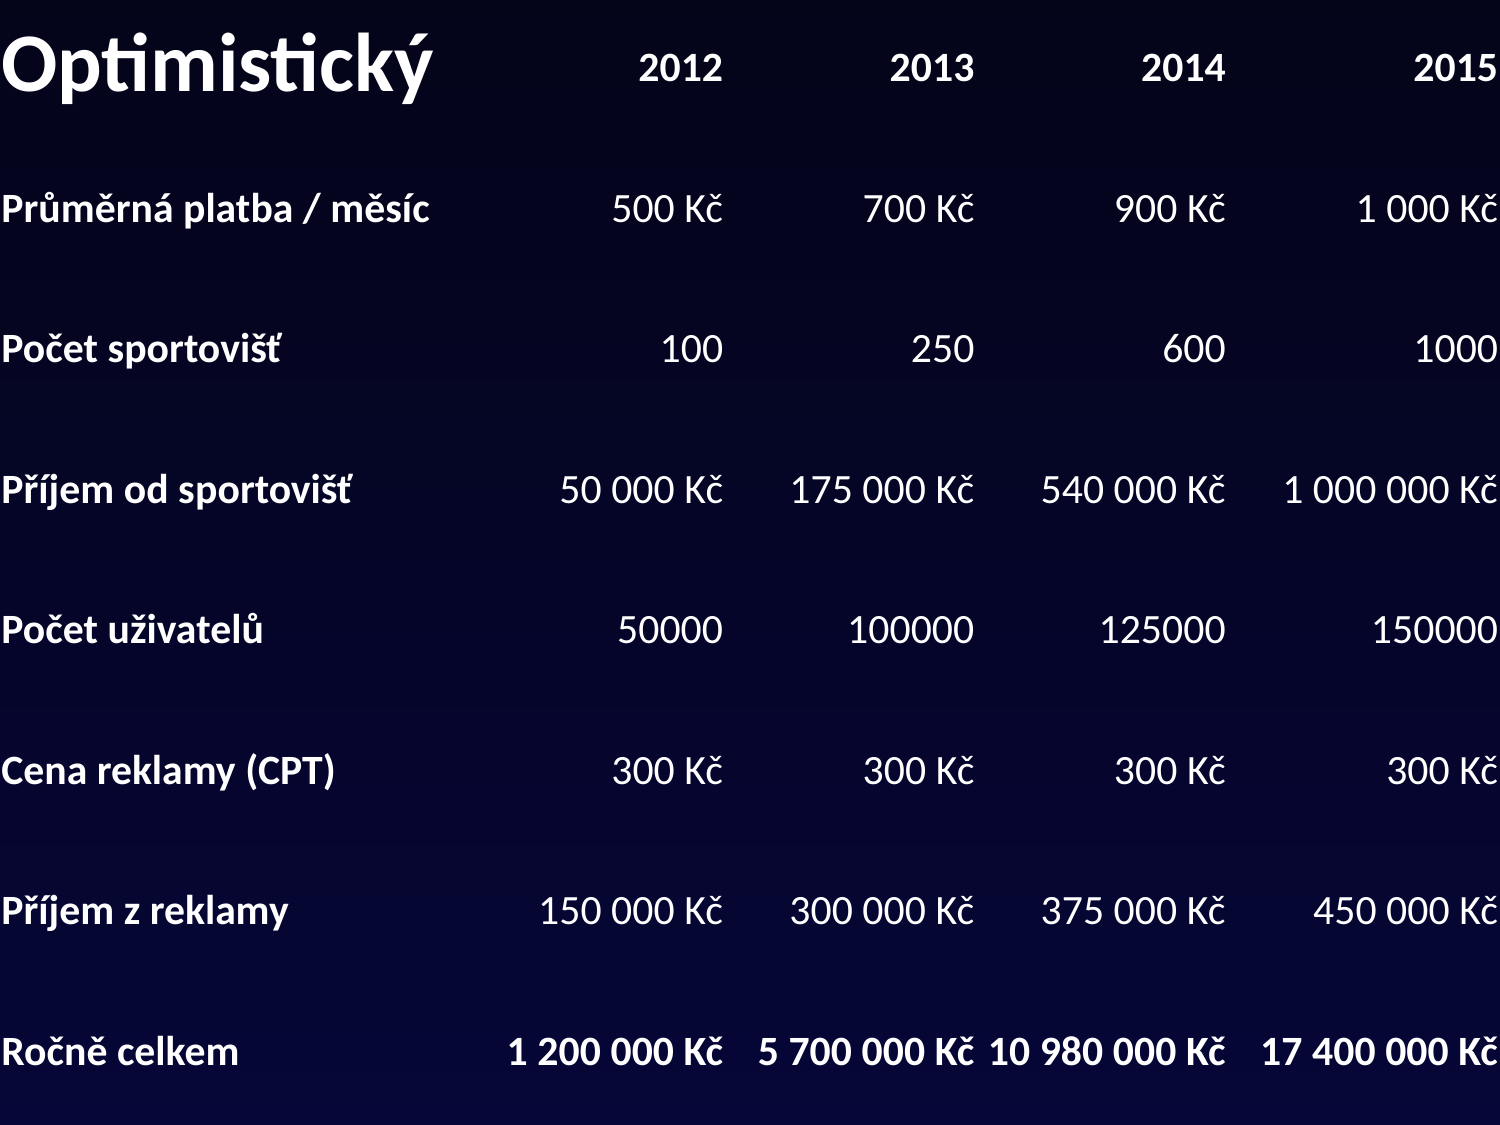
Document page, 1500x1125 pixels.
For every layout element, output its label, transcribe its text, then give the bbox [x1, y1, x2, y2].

table_cell 1 200 000 Kč [503, 984, 725, 1125]
table_cell 250 [725, 281, 976, 422]
table_header 2015 [1227, 0, 1500, 141]
table_cell Příjem od sportovišť [0, 422, 503, 562]
table_cell 175 000 Kč [725, 422, 976, 562]
table_cell 10 980 000 Kč [976, 984, 1227, 1125]
table_cell 50000 [503, 562, 725, 703]
table_cell Ročně celkem [0, 984, 503, 1125]
table_cell 50 000 Kč [503, 422, 725, 562]
table_header Optimistický [0, 0, 503, 141]
table_cell 375 000 Kč [976, 844, 1227, 984]
table_cell 300 Kč [503, 703, 725, 844]
table_header 2012 [503, 0, 725, 141]
table_cell Počet uživatelů [0, 562, 503, 703]
table_cell 500 Kč [503, 141, 725, 281]
table_cell Příjem z reklamy [0, 844, 503, 984]
table_cell 450 000 Kč [1227, 844, 1500, 984]
table_cell 125000 [976, 562, 1227, 703]
table_cell 1 000 000 Kč [1227, 422, 1500, 562]
table_cell 700 Kč [725, 141, 976, 281]
table_cell 150 000 Kč [503, 844, 725, 984]
table_cell 100000 [725, 562, 976, 703]
table_cell 1000 [1227, 281, 1500, 422]
table_cell Počet sportovišť [0, 281, 503, 422]
table_cell Průměrná platba / měsíc [0, 141, 503, 281]
table_cell 540 000 Kč [976, 422, 1227, 562]
table_cell 300 000 Kč [725, 844, 976, 984]
table_cell 5 700 000 Kč [725, 984, 976, 1125]
table_cell 17 400 000 Kč [1227, 984, 1500, 1125]
table_cell Cena reklamy (CPT) [0, 703, 503, 844]
table_header 2014 [976, 0, 1227, 141]
table_cell 300 Kč [725, 703, 976, 844]
table_cell 1 000 Kč [1227, 141, 1500, 281]
table_cell 300 Kč [976, 703, 1227, 844]
table_cell 100 [503, 281, 725, 422]
table_cell 300 Kč [1227, 703, 1500, 844]
table_cell 600 [976, 281, 1227, 422]
table_cell 900 Kč [976, 141, 1227, 281]
table_header 2013 [725, 0, 976, 141]
table_cell 150000 [1227, 562, 1500, 703]
